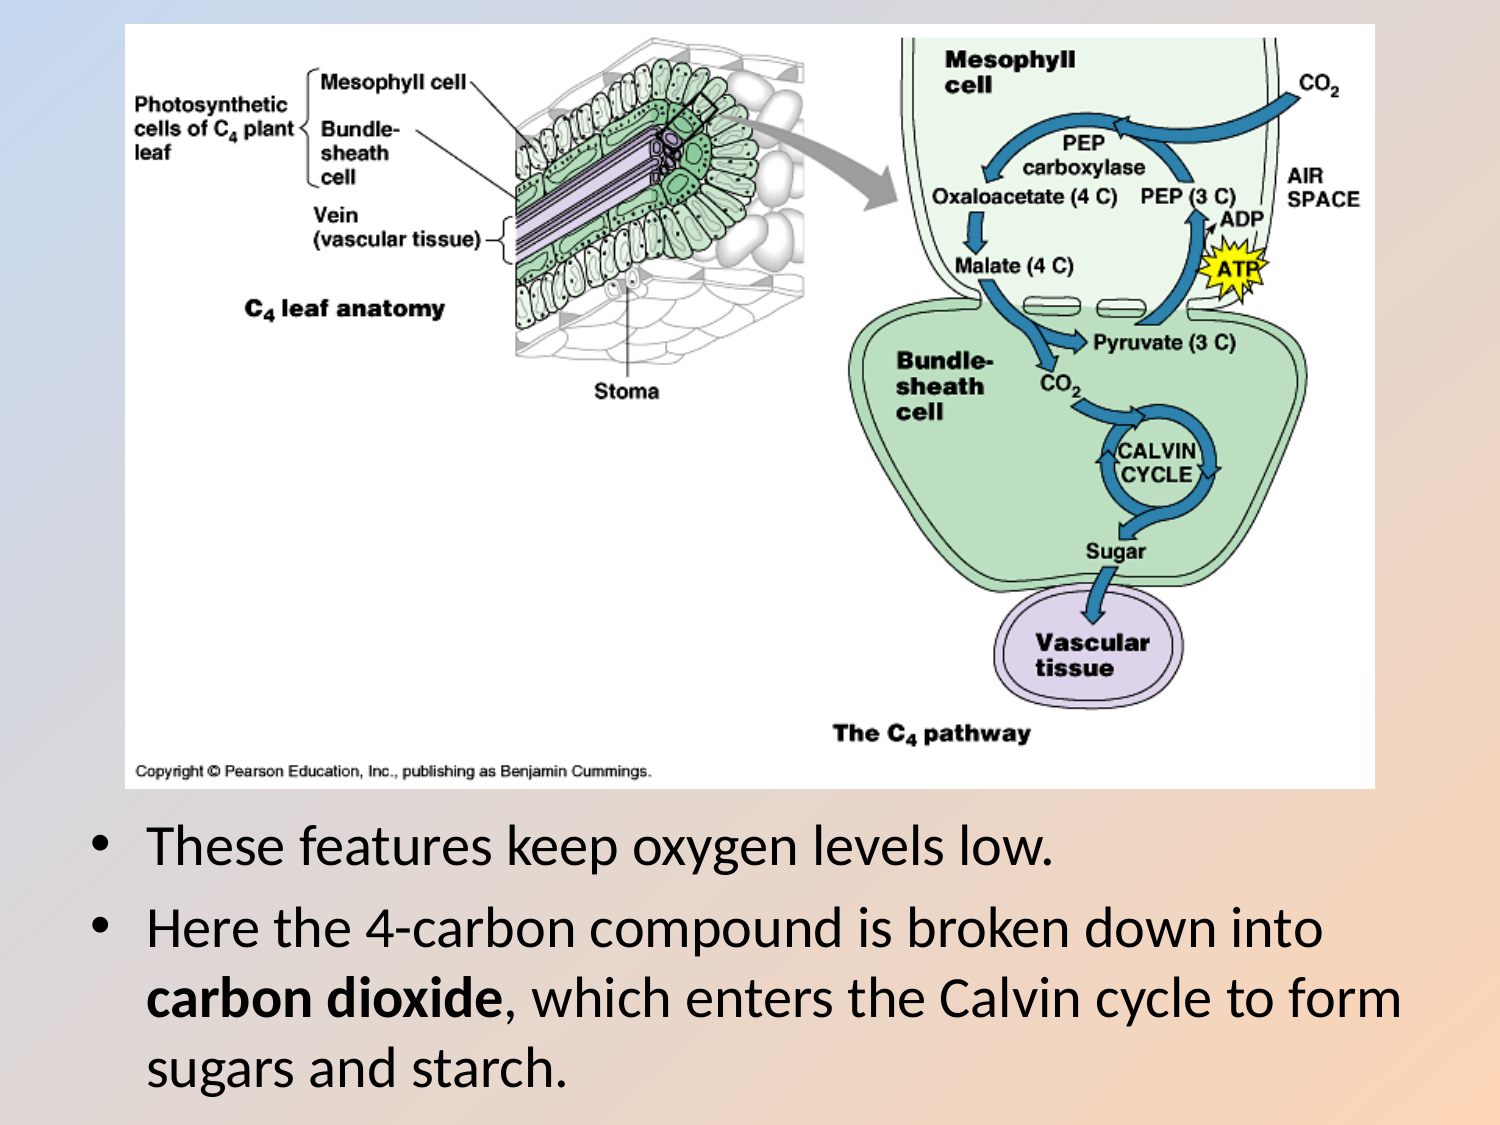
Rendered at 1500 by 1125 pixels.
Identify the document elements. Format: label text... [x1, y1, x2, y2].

list These features keep oxygen levels low. Here the 4-carbon compound is broken down into carbon dioxide, which enters the Calvin cycle to form sugars and starch. [74, 799, 1451, 1125]
picture [124, 24, 1376, 790]
